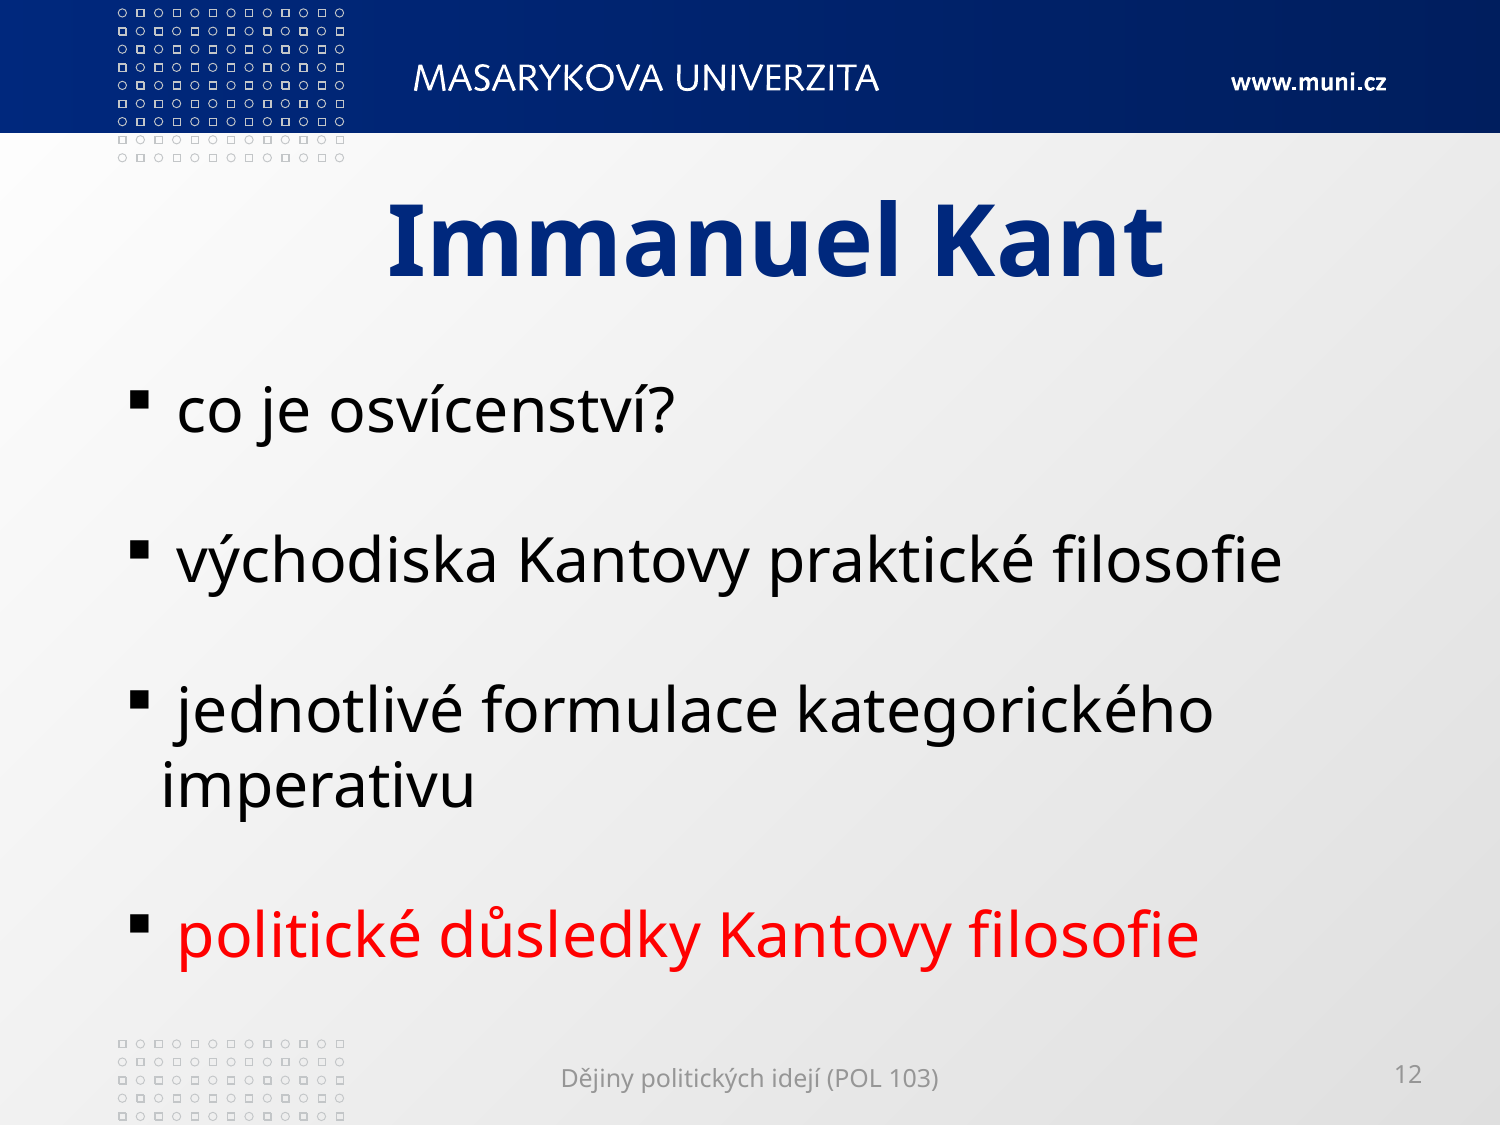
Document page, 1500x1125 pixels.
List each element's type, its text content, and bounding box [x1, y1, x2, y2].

text_box co je osvícenství? východiska Kantovy praktické filosofie jednotlivé formulace kategorického imperativu politické důsledky Kantovy filosofie [110, 362, 1400, 977]
footer Dějiny politických idejí (POL 103) [419, 1024, 1081, 1101]
slide_number 12 [1124, 1024, 1438, 1101]
title Immanuel Kant [131, 138, 1423, 305]
